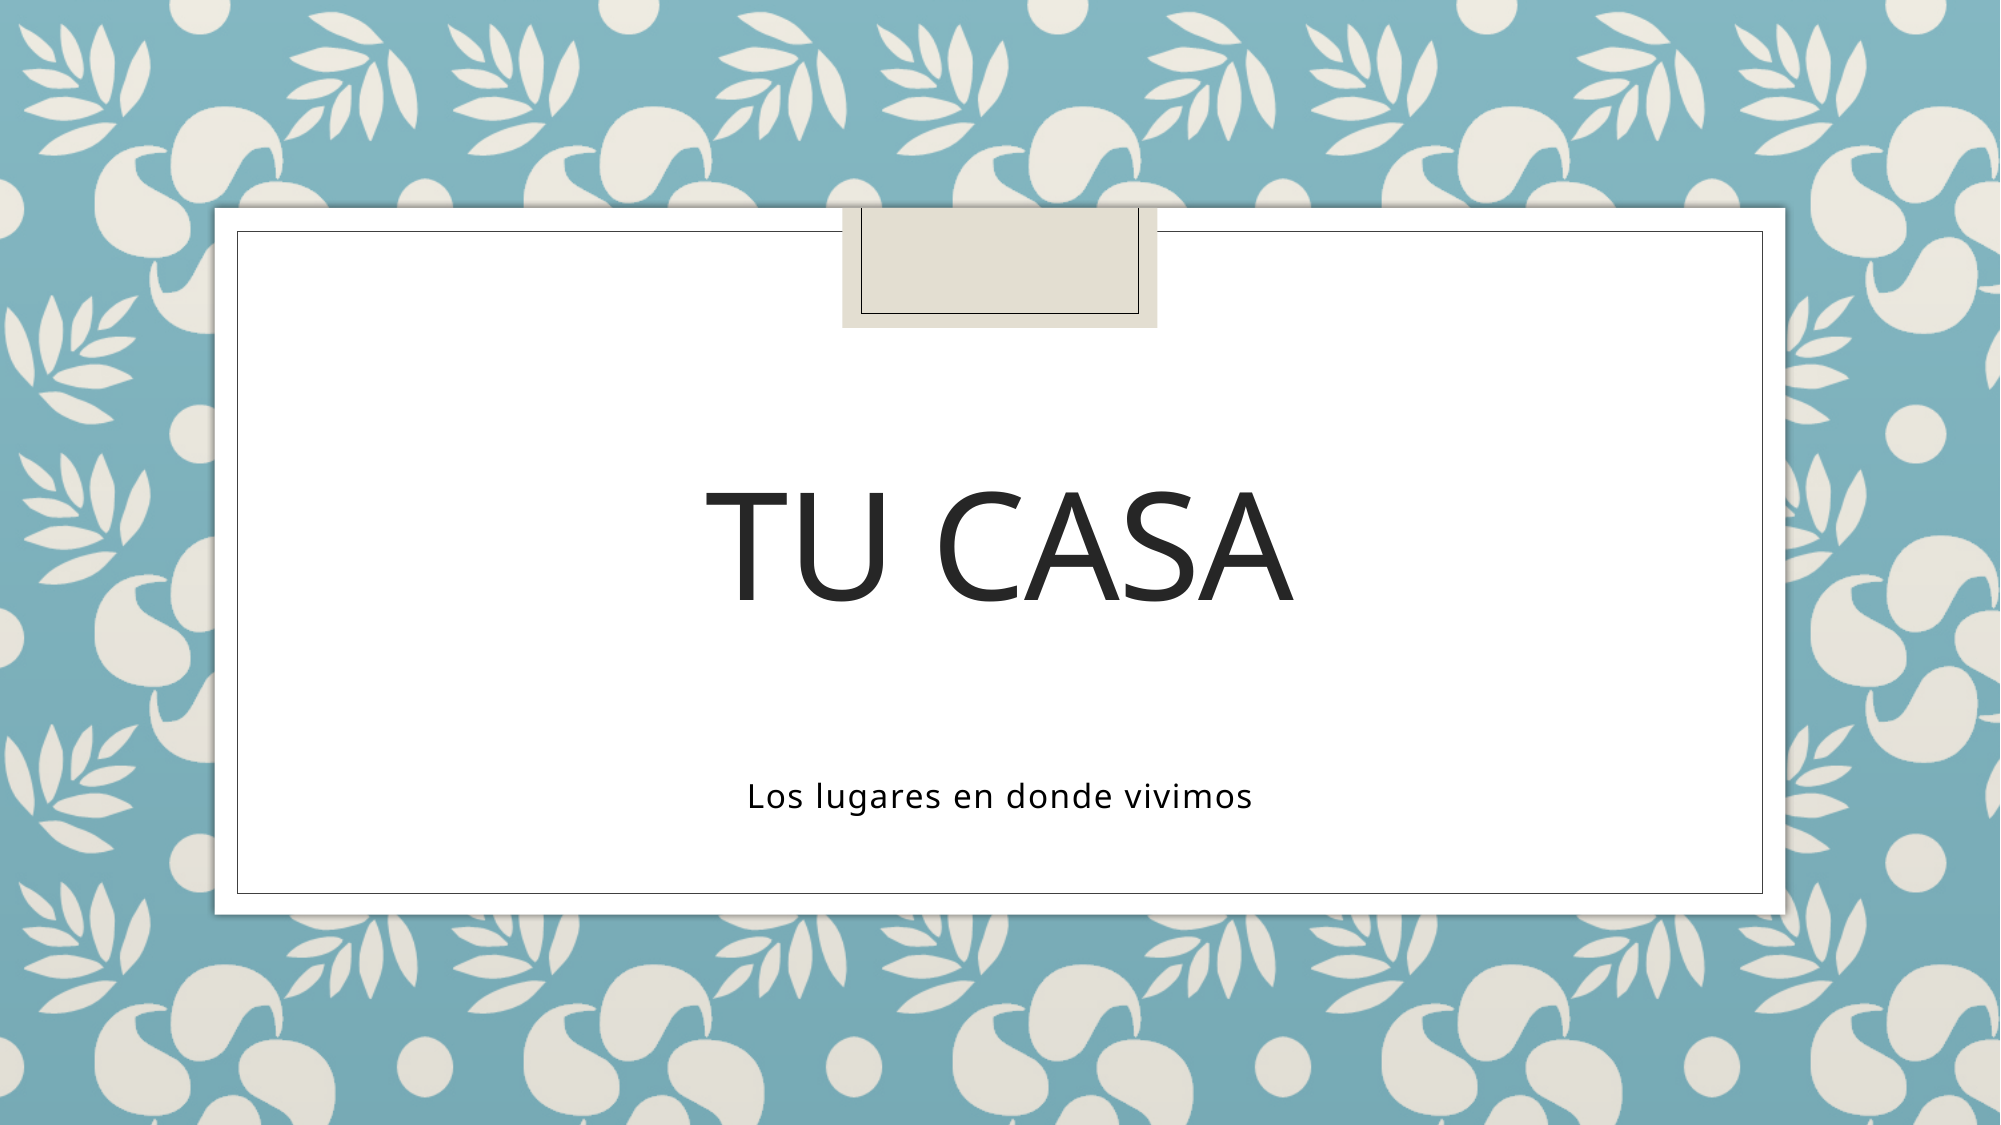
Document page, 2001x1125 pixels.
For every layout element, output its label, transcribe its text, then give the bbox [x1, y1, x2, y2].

subtitle Los lugares en donde vivimos [256, 768, 1745, 844]
title Tu Casa [256, 343, 1744, 768]
